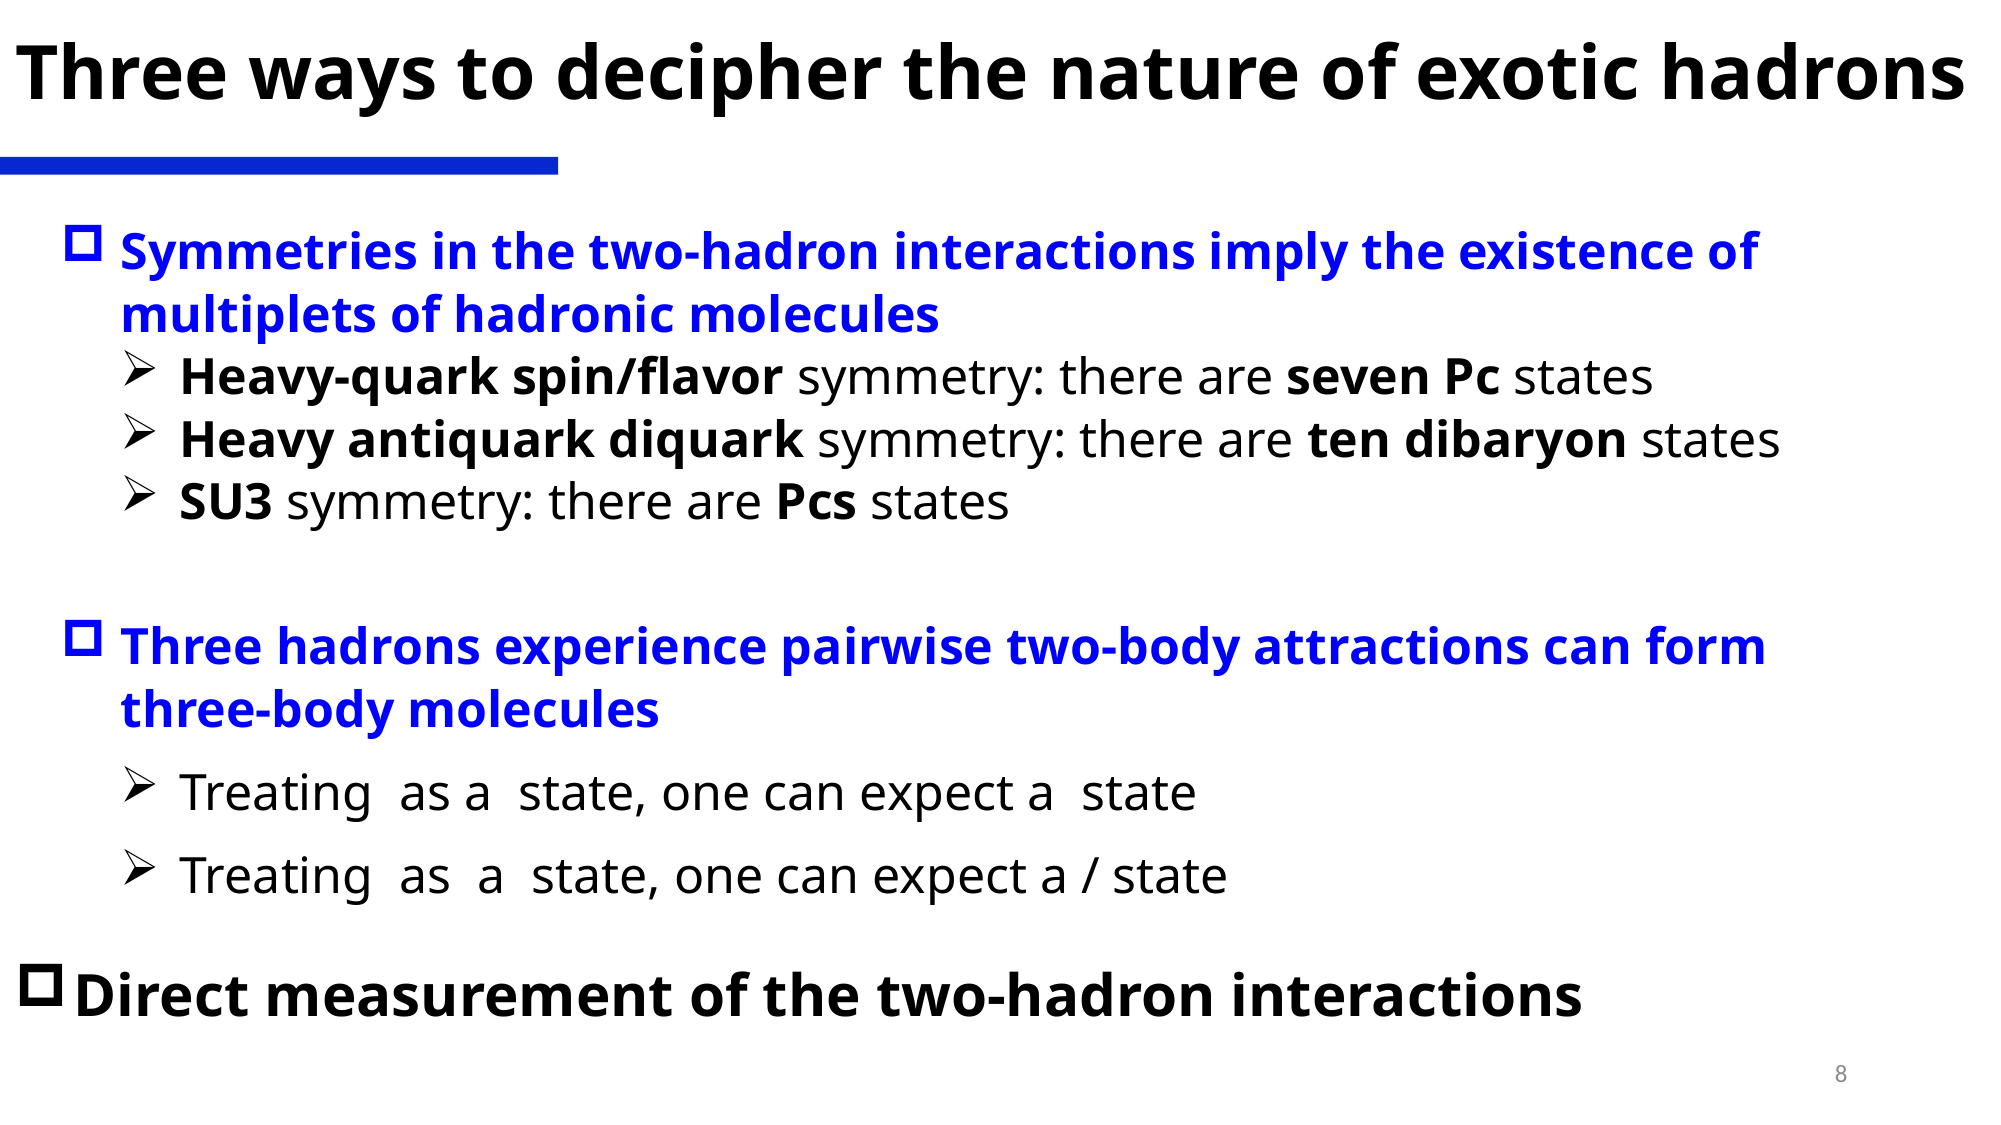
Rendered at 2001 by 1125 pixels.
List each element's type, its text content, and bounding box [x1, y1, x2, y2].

text_box Symmetries in the two-hadron interactions imply the existence of multiplets of hadronic molecules Heavy-quark spin/flavor symmetry: there are seven Pc states Heavy antiquark diquark symmetry: there are ten dibaryon states SU3 symmetry: there are Pcs states [46, 209, 1976, 538]
list Direct measurement of the two-hadron interactions [0, 957, 1689, 1056]
slide_number 8 [1412, 1042, 1863, 1103]
title Three ways to decipher the nature of exotic hadrons [0, 0, 2000, 185]
